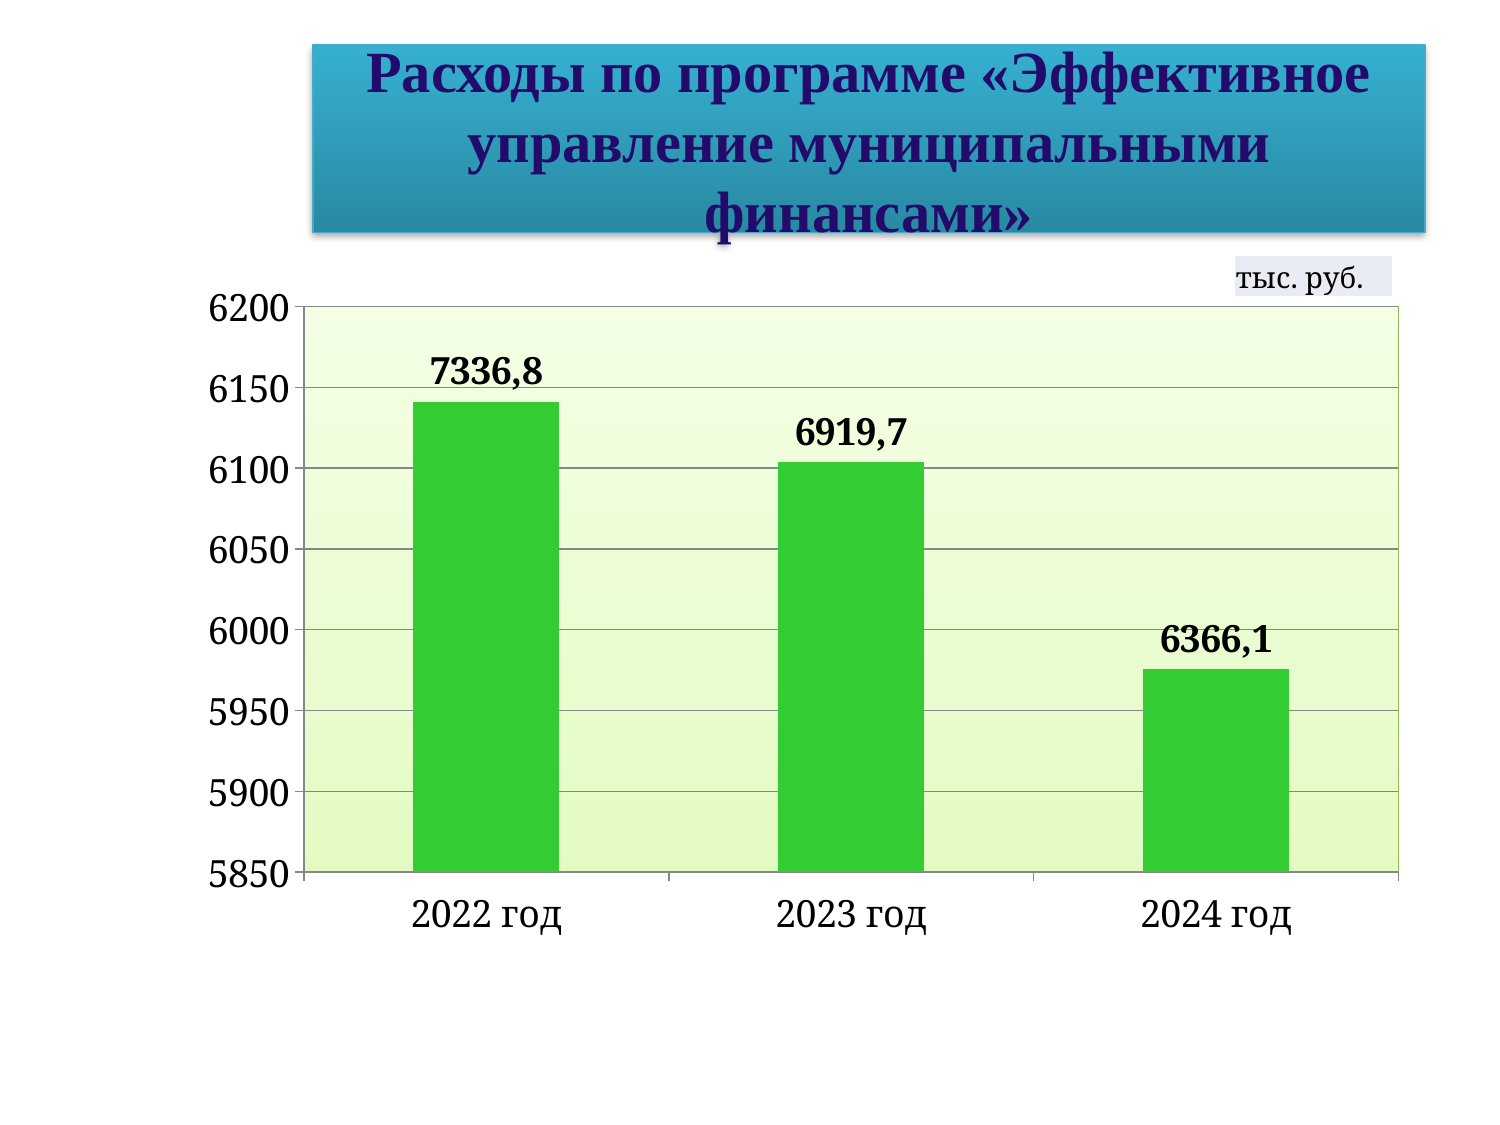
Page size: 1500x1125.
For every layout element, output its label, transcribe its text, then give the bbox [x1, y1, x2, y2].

chart [182, 266, 1424, 953]
table_header тыс. руб. [1235, 256, 1392, 265]
title Расходы по программе «Эффективное управление муниципальными финансами» [312, 44, 1426, 233]
